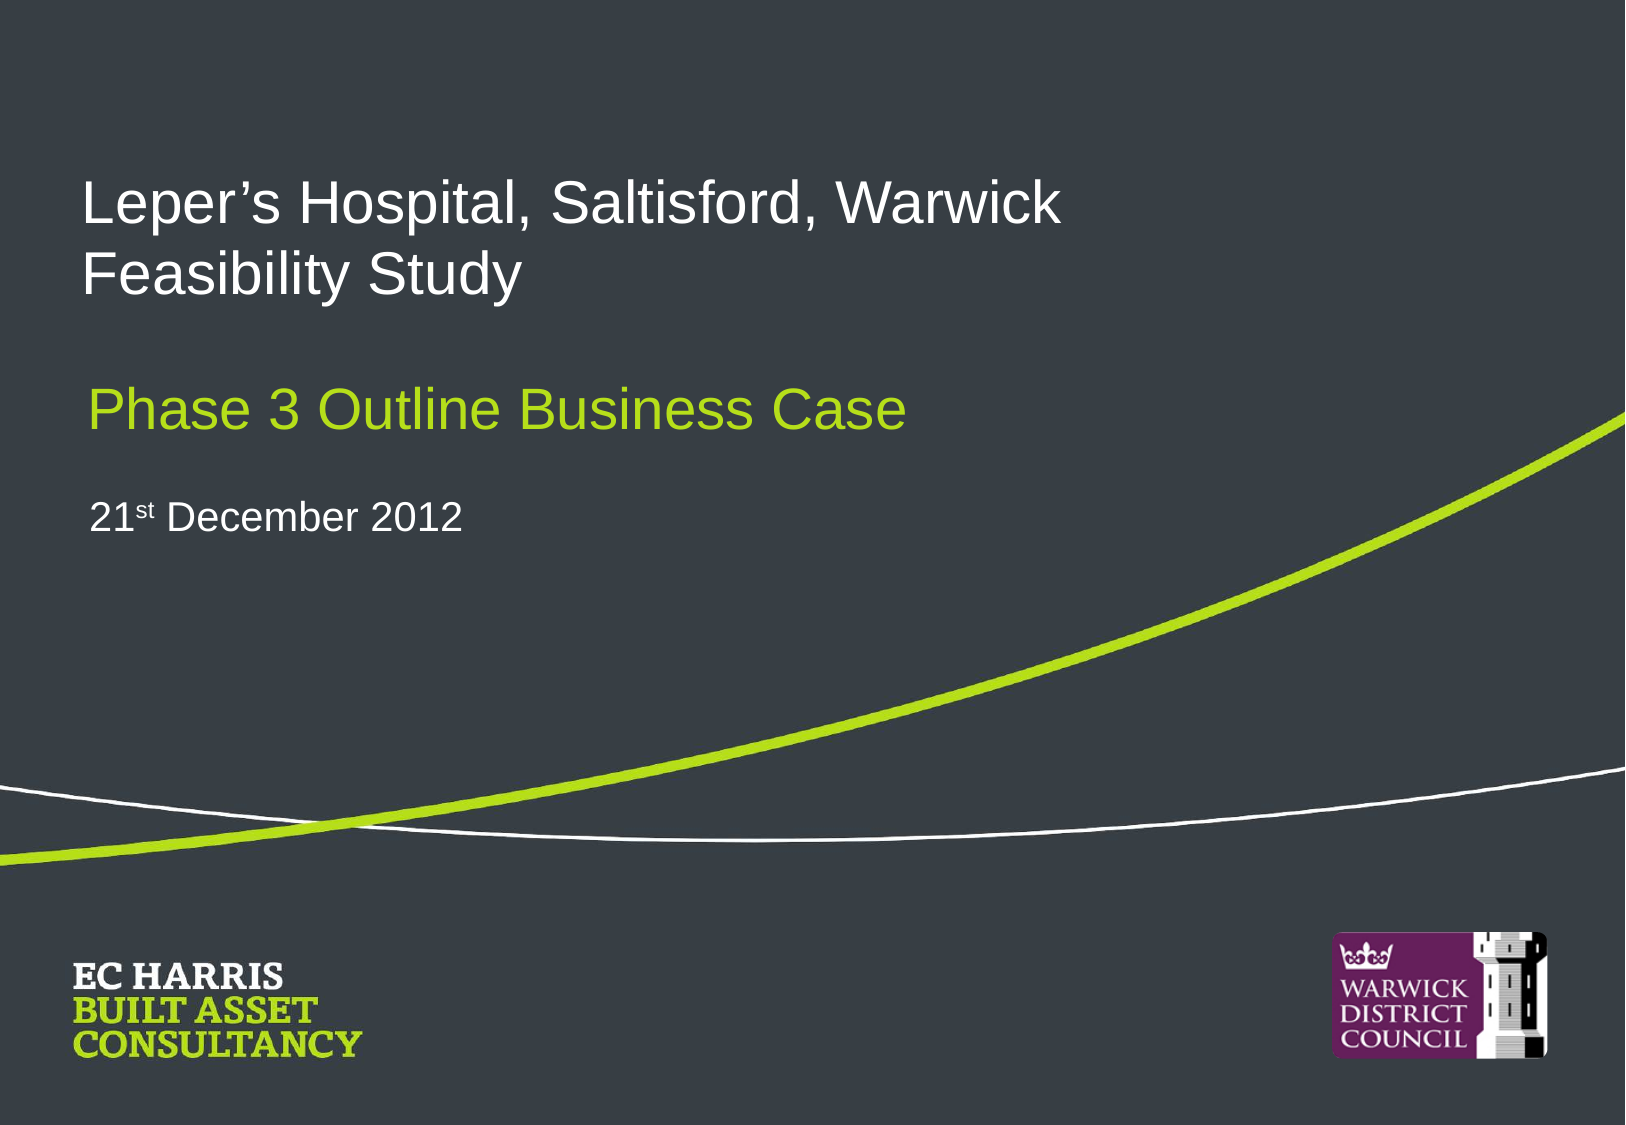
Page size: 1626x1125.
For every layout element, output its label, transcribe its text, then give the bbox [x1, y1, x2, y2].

picture [0, 0, 1625, 1125]
text_box 21st December 2012 [74, 482, 1287, 575]
title Leper’s Hospital, Saltisford, Warwick Feasibility Study [74, 141, 1540, 330]
subtitle Phase 3 Outline Business Case [72, 360, 1285, 453]
